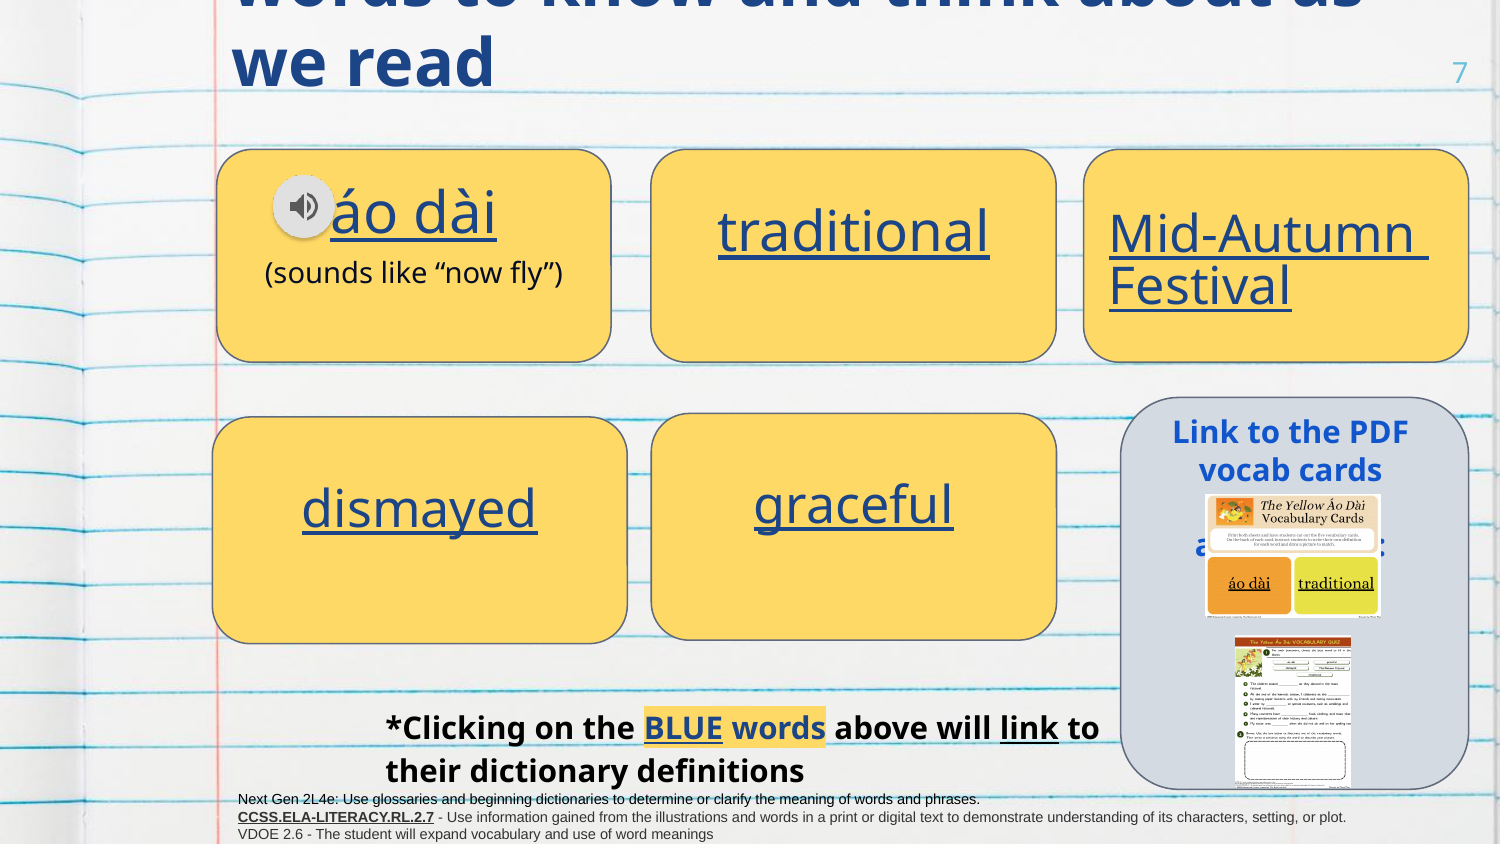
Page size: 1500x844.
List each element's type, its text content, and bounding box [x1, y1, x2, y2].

text_box áo dài (sounds like “now fly”) [216, 149, 612, 363]
text_box *Clicking on the BLUE words above will link to their dictionary definitions [370, 687, 1130, 804]
text_box dismayed [212, 416, 628, 644]
text_box [1120, 435, 1469, 790]
slide_number ‹#› [1378, 41, 1469, 107]
text_box Link to the PDF vocab cards and vocab assessment: [1116, 397, 1465, 578]
title words to know and think about as we read [231, 0, 1425, 100]
text_box Mid-Autumn Festival [1083, 149, 1469, 363]
picture [1130, 765, 1139, 775]
picture [1205, 494, 1381, 619]
text_box Next Gen 2L4e: Use glossaries and beginning dictionaries to determine or clarify the meaning of words and phrases. CCSS.ELA-LITERACY.RL.2.7 - Use information gained from the illustrations and words in a print or digital text to demonstrate understanding of its characters, setting, or plot. VDOE 2.6 - The student will expand vocabulary and use of word meanings [222, 775, 1500, 844]
text_box traditional [650, 149, 1057, 363]
text_box graceful [651, 413, 1057, 641]
picture [1235, 635, 1351, 788]
picture [0, 0, 1500, 844]
